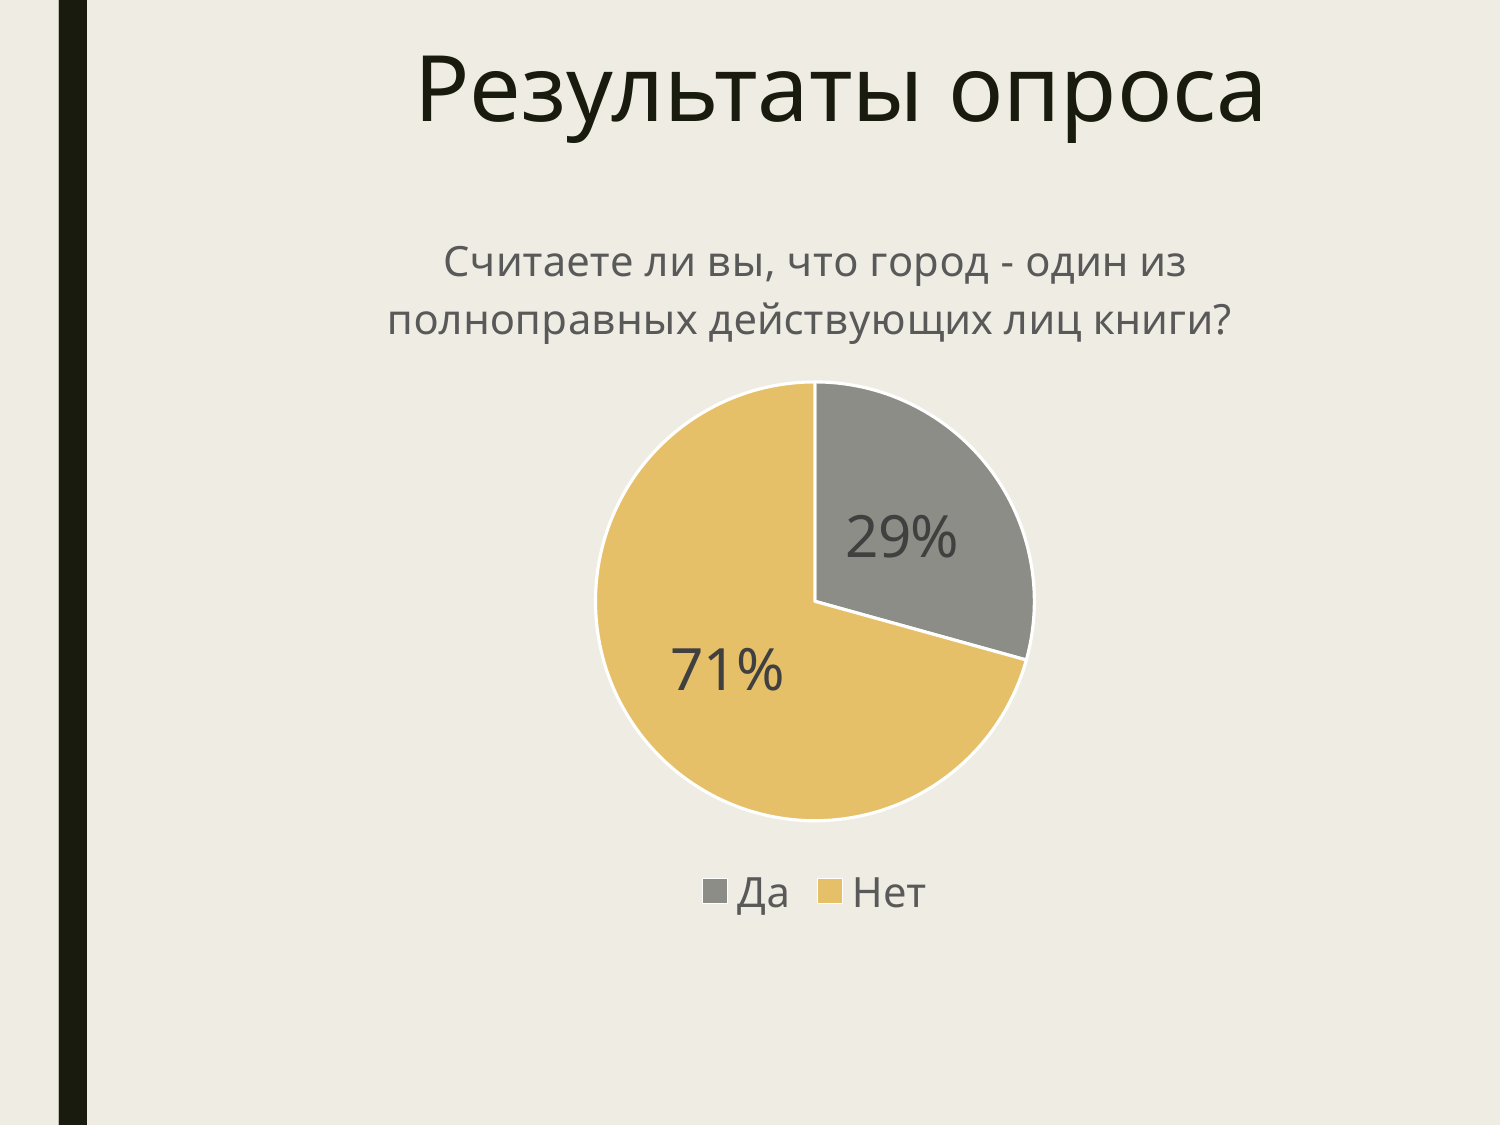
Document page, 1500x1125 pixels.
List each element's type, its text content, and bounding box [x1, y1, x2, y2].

title Результаты опроса [224, 35, 1459, 196]
chart [171, 196, 1459, 929]
